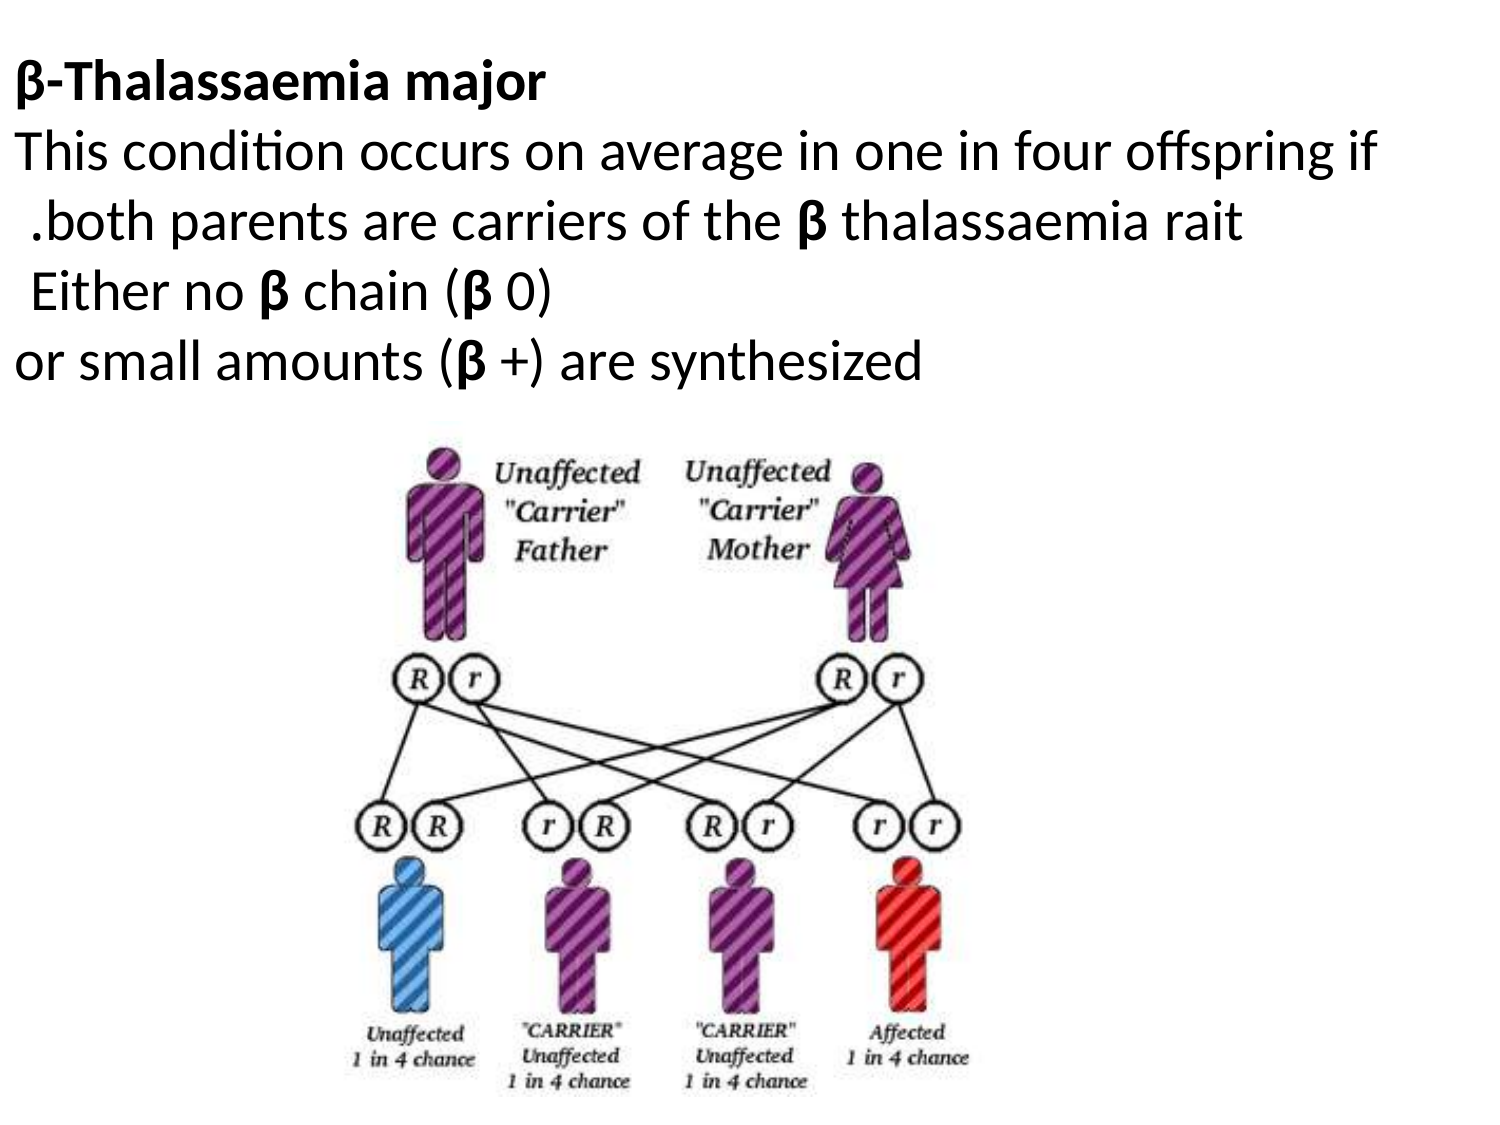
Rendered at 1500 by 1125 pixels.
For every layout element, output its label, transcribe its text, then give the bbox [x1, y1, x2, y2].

picture [327, 421, 1004, 1098]
text_box β-Thalassaemia major This condition occurs on average in one in four offspring if both parents are carriers of the β thalassaemia rait. Either no β chain (β 0) or small amounts (β +) are synthesized [0, 35, 1500, 400]
